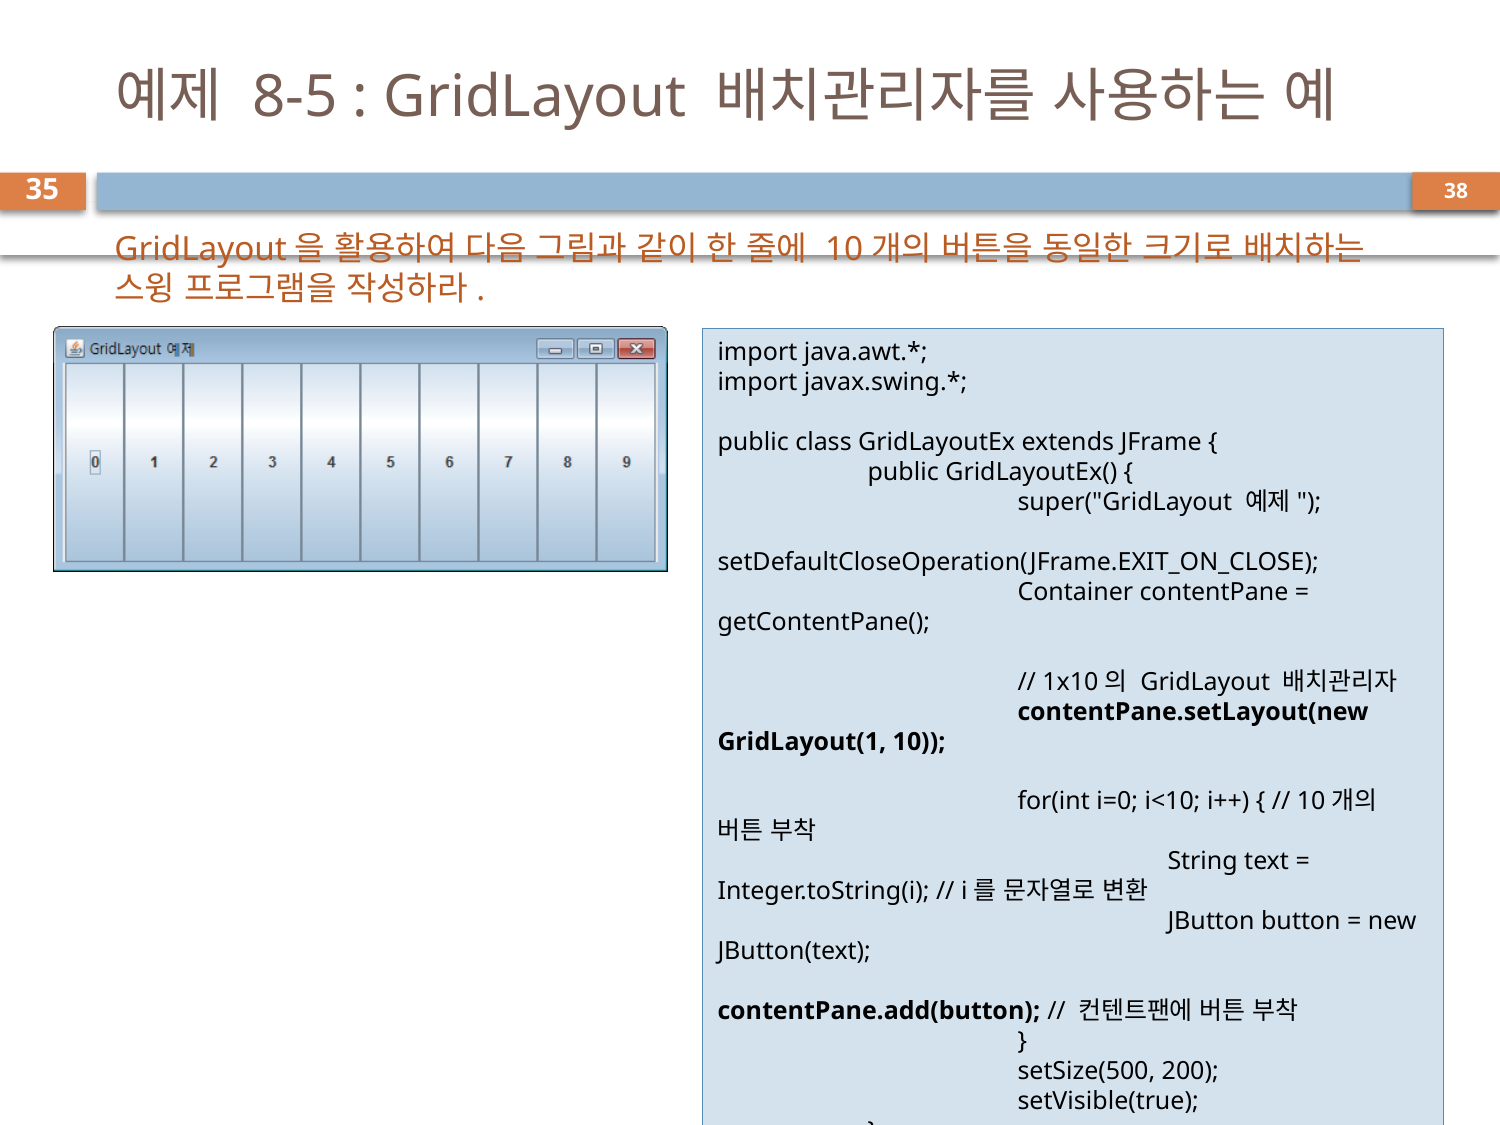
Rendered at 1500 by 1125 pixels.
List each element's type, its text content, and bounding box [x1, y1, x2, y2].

title 예제 8-5 : GridLayout 배치관리자를 사용하는 예 [100, 37, 1438, 149]
picture [52, 325, 668, 573]
text_box GridLayout을 활용하여 다음 그림과 같이 한 줄에 10개의 버튼을 동일한 크기로 배치하는 스윙 프로그램을 작성하라. [99, 219, 1396, 315]
text_box import java.awt.*; import javax.swing.*; public class GridLayoutEx extends JFrame { public GridLayoutEx() { super("GridLayout 예제"); setDefaultCloseOperation(JFrame.EXIT_ON_CLOSE); Container contentPane = getContentPane(); // 1x10의 GridLayout 배치관리자 contentPane.setLayout(new GridLayout(1, 10)); for(int i=0; i<10; i++) { // 10개의 버튼 부착 String text = Integer.toString(i); // i를 문자열로 변환 JButton button = new JButton(text); contentPane.add(button); // 컨텐트팬에 버튼 부착 } setSize(500, 200); setVisible(true); } public static void main(String[] args) { new GridLayoutEx(); } } [702, 328, 1444, 1125]
slide_number 35 [0, 170, 87, 211]
